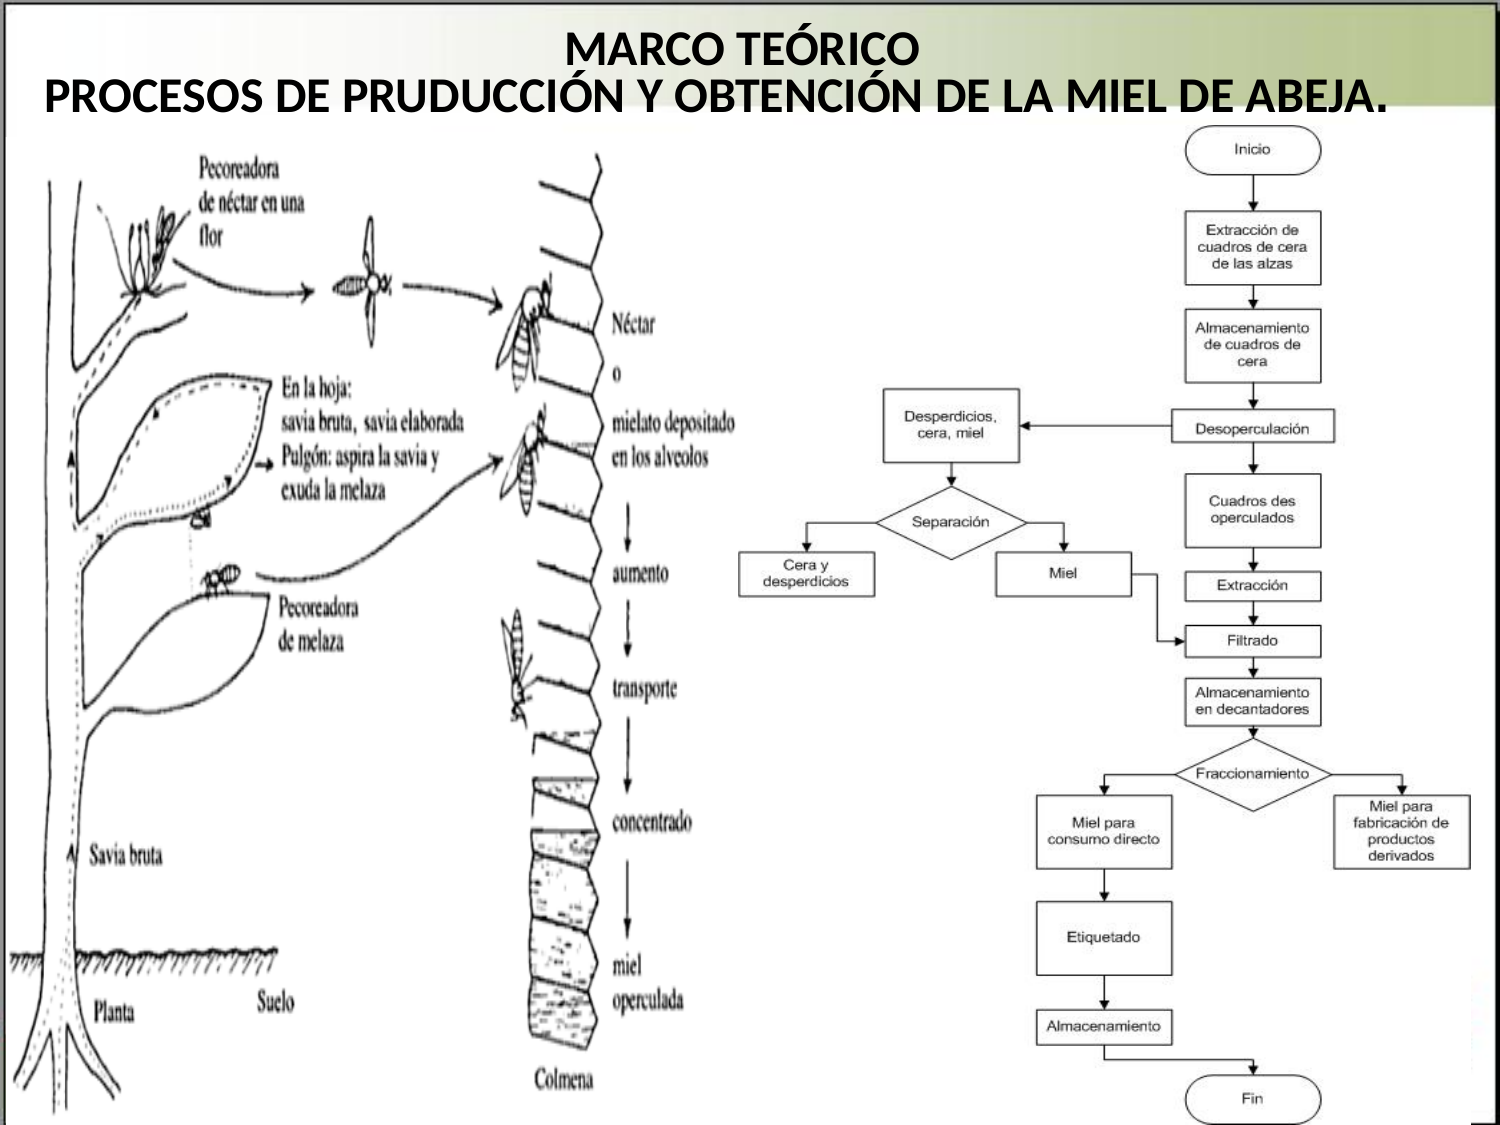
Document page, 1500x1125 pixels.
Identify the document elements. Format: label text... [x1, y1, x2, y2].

text_box PROCESOS DE PRUDUCCIÓN Y OBTENCIÓN DE LA MIEL DE ABEJA. [29, 54, 1436, 130]
text_box MARCO TEÓRICO [549, 7, 1010, 83]
picture [0, 0, 1500, 1125]
